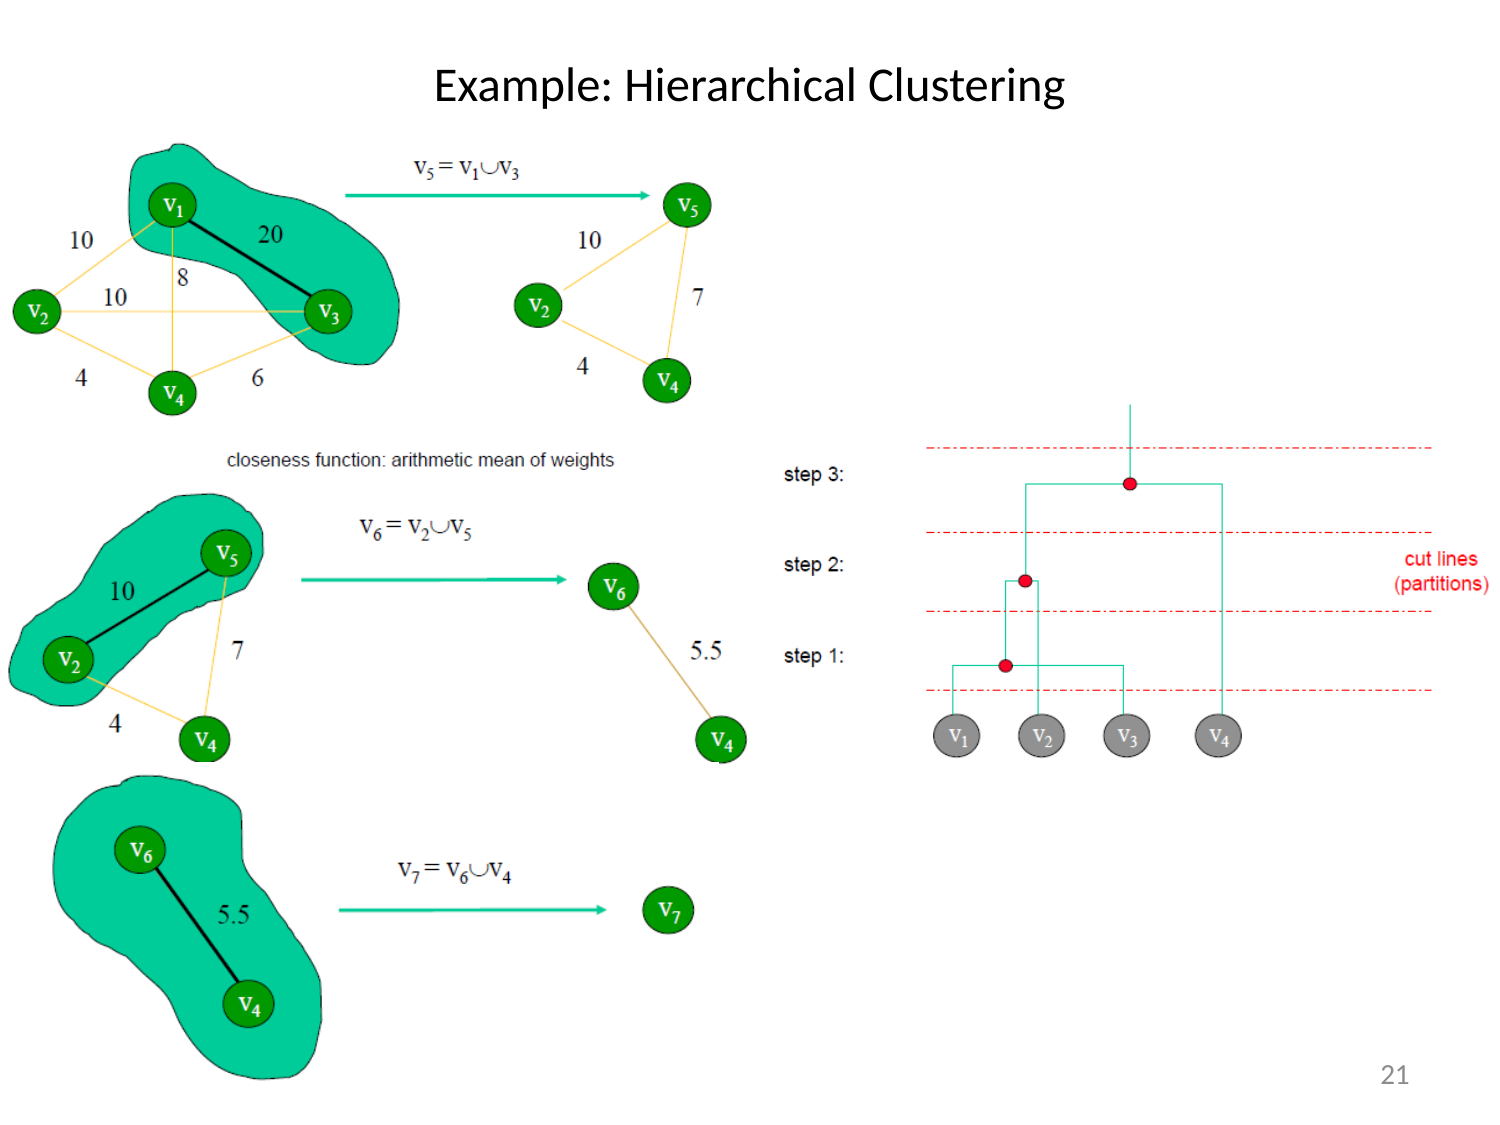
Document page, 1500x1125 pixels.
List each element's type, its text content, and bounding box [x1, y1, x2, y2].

slide_number 21 [1074, 1042, 1425, 1103]
picture [0, 124, 760, 1088]
title Example: Hierarchical Clustering [75, 45, 1425, 119]
picture [765, 399, 1500, 763]
